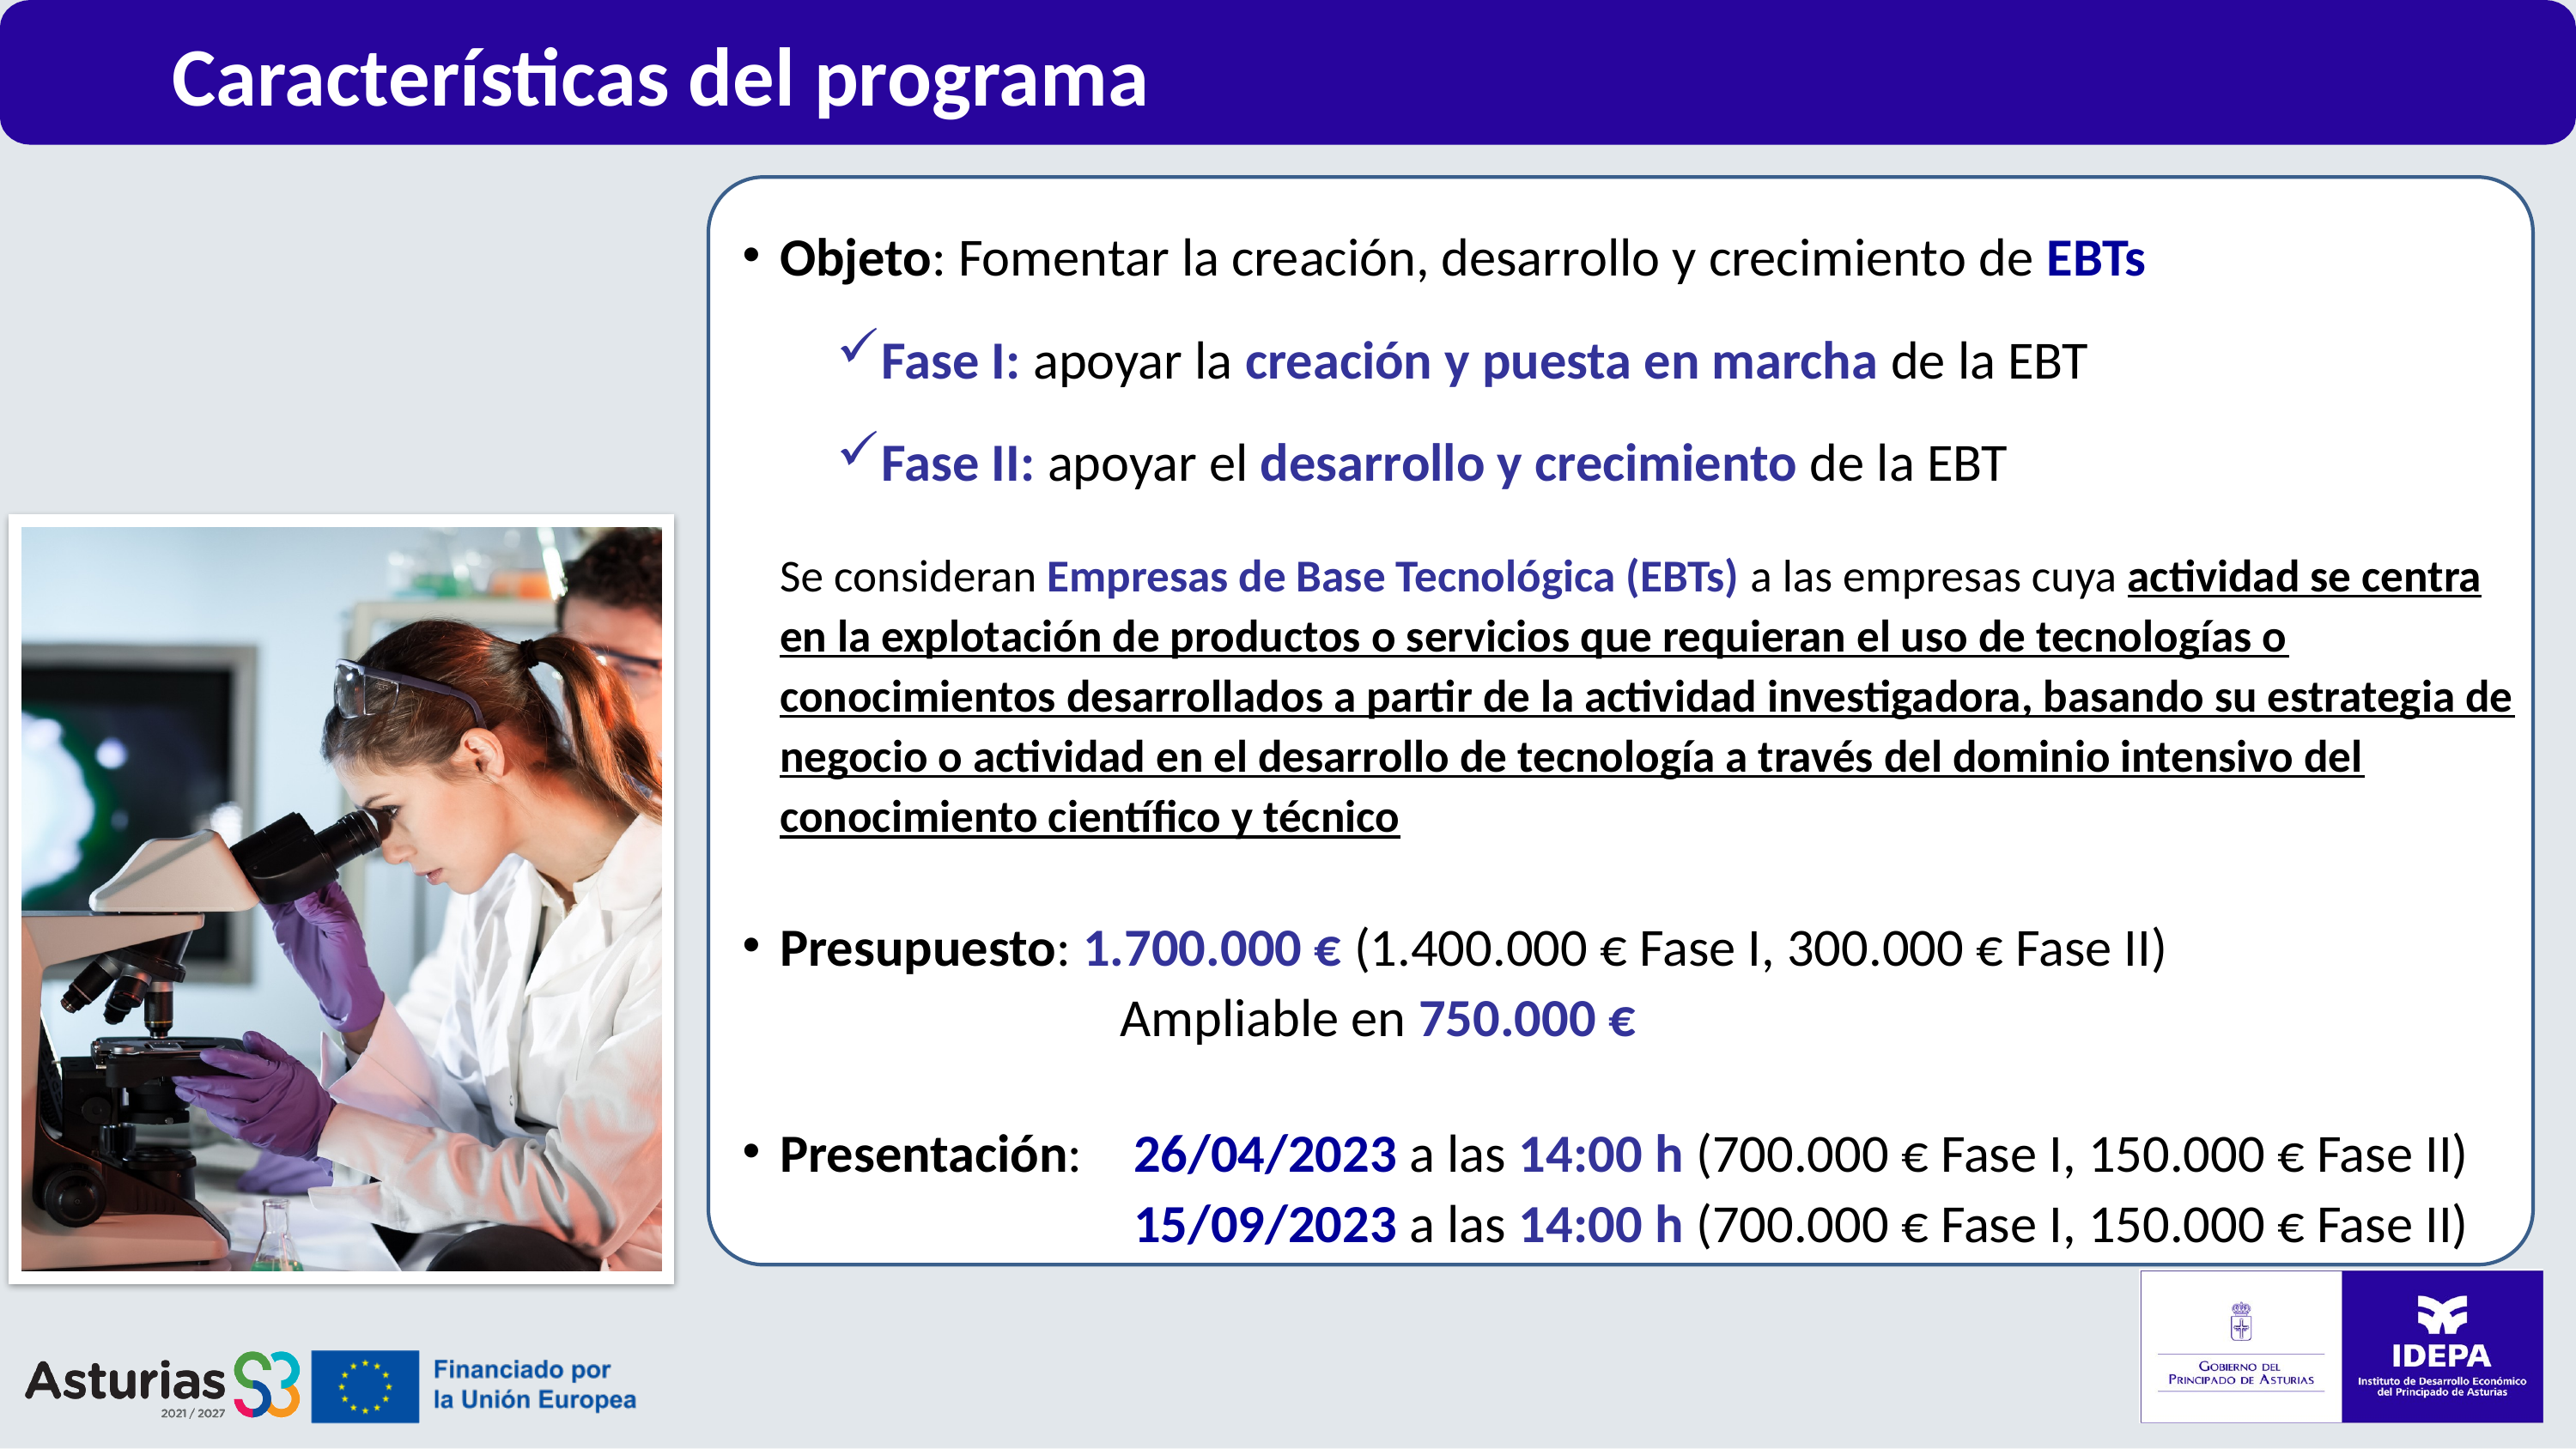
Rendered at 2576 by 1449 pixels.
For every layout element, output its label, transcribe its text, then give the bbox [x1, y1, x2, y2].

text_box Objeto: Fomentar la creación, desarrollo y crecimiento de EBTs Fase I: apoyar la creación y puesta en marcha de la EBT Fase II: apoyar el desarrollo y crecimiento de la EBT Se consideran Empresas de Base Tecnológica (EBTs) a las empresas cuya actividad se centra en la explotación de productos o servicios que requieran el uso de tecnologías o conocimientos desarrollados a partir de la actividad investigadora, basando su estrategia de negocio o actividad en el desarrollo de tecnología a través del dominio intensivo del conocimiento científico y técnico Presupuesto: 1.700.000 € (1.400.000 € Fase I, 300.000 € Fase II) Ampliable en 750.000 € Presentación: 26/04/2023 a las 14:00 h (700.000 € Fase I, 150.000 € Fase II) 15/09/2023 a las 14:00 h (700.000 € Fase I, 150.000 € Fase II) [729, 209, 2533, 1261]
text_box [0, 0, 2576, 145]
picture [21, 526, 662, 1272]
text_box [706, 175, 2530, 1255]
text_box Características del programa [171, 15, 1863, 123]
text_box [738, 1261, 2503, 1267]
picture [18, 1346, 647, 1428]
picture [2139, 1269, 2543, 1423]
